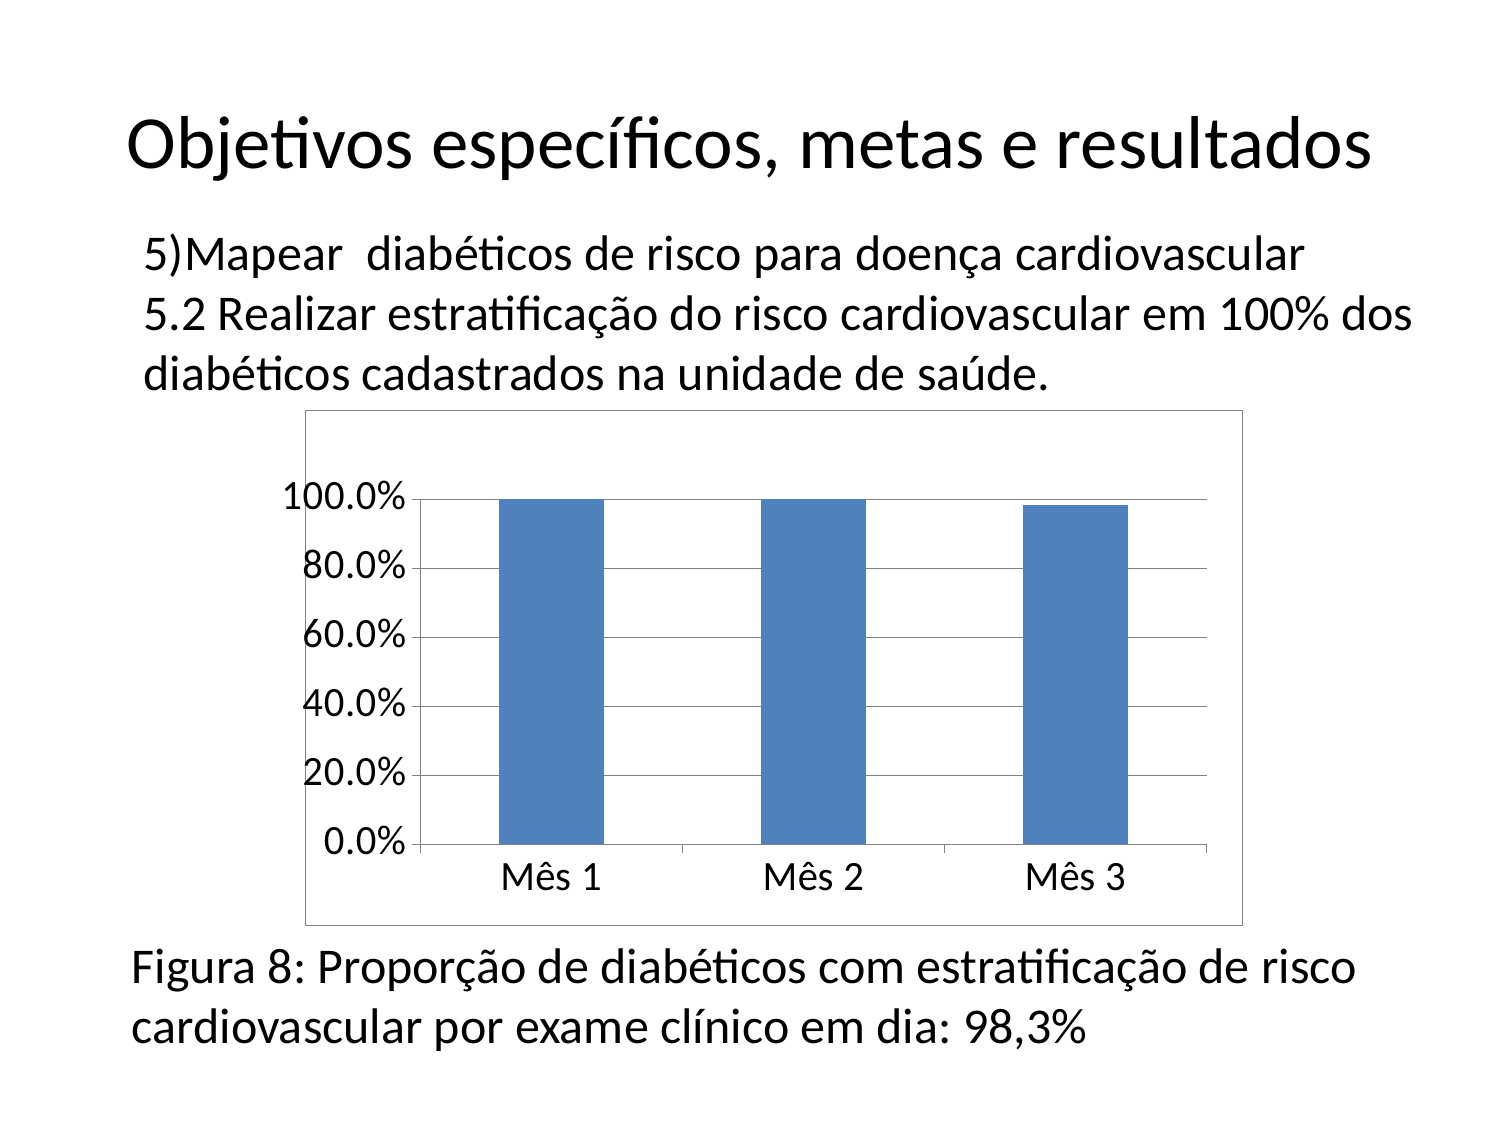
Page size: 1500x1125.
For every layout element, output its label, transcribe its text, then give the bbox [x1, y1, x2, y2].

chart [280, 409, 1243, 926]
text_box Figura 8: Proporção de diabéticos com estratificação de risco cardiovascular por exame clínico em dia: 98,3% [117, 925, 1430, 1106]
text_box 5)Mapear diabéticos de risco para doença cardiovascular 5.2 Realizar estratificação do risco cardiovascular em 100% dos diabéticos cadastrados na unidade de saúde. [128, 213, 1430, 408]
title Objetivos específicos, metas e resultados [75, 45, 1425, 233]
